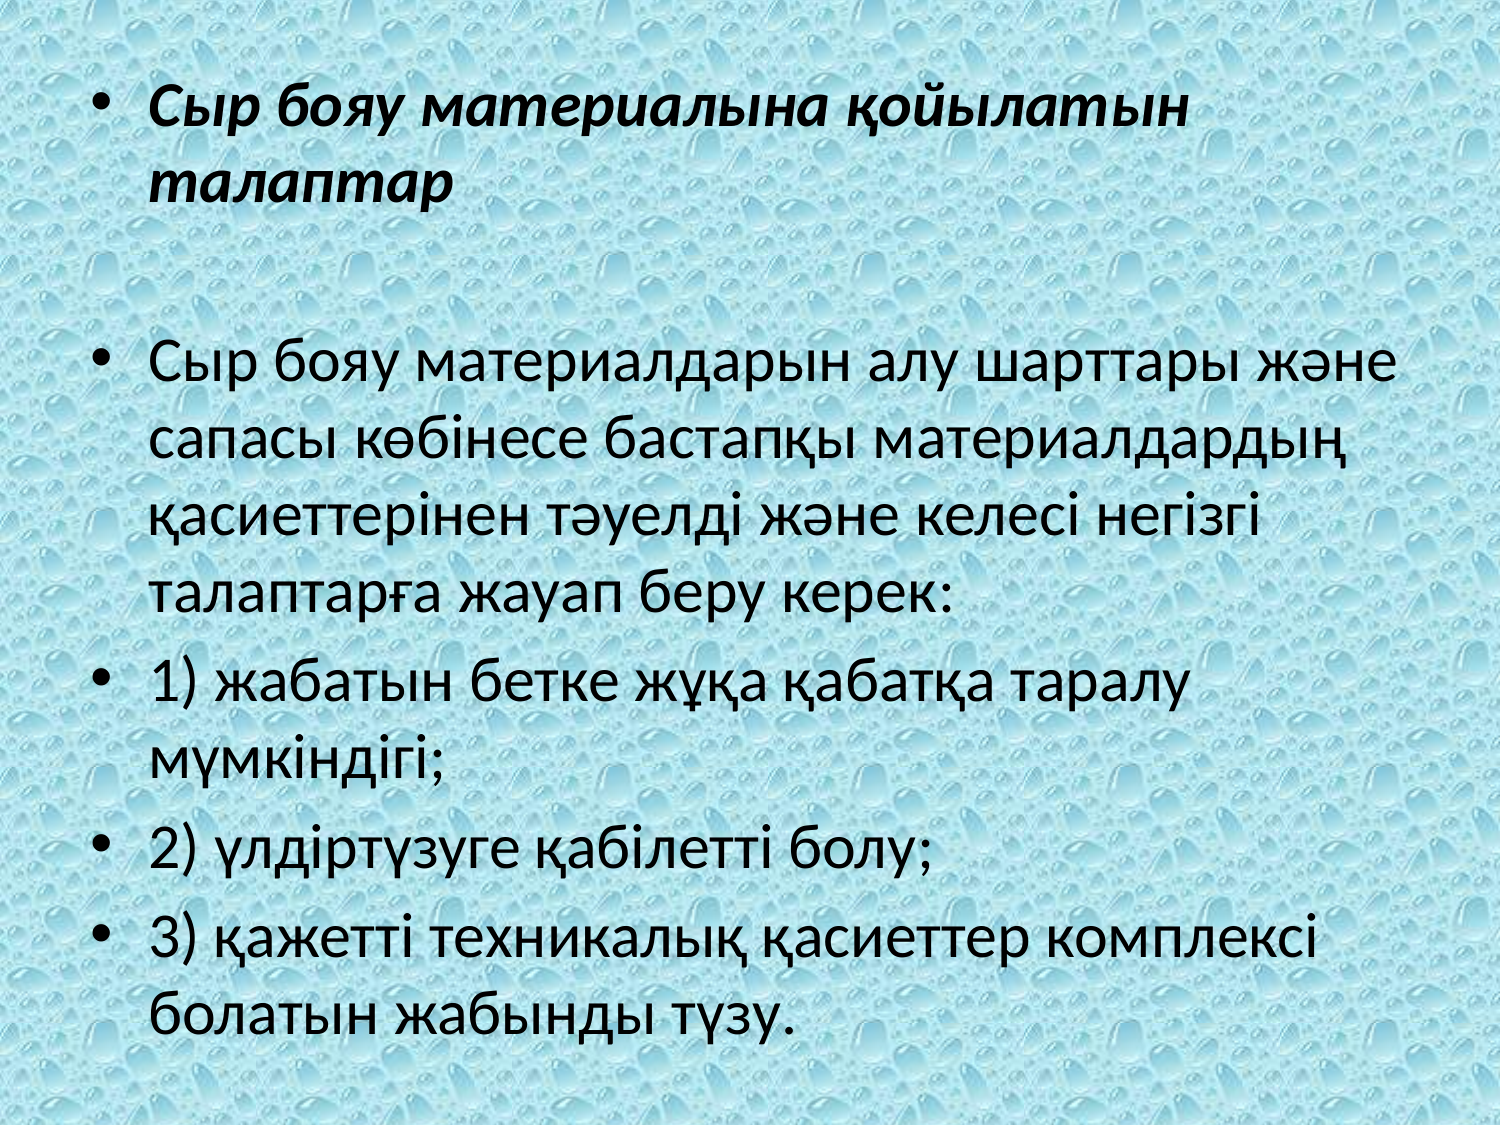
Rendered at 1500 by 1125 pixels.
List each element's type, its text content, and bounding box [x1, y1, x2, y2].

list Сыр бояу материалына қойылатын талаптар Сыр бояу материалдарын алу шарттары және сапасы көбінесе бастапқы материалдардың қасиеттерінен тәуелді және келесі негізгі талаптарға жауап беру керек: 1) жабатын бетке жұқа қабатқа таралу мүмкіндігі; 2) үлдіртүзуге қабілетті болу; 3) қажетті техникалық қасиеттер комплексі болатын жабынды түзу. [75, 54, 1425, 1071]
picture [0, 0, 1500, 1125]
